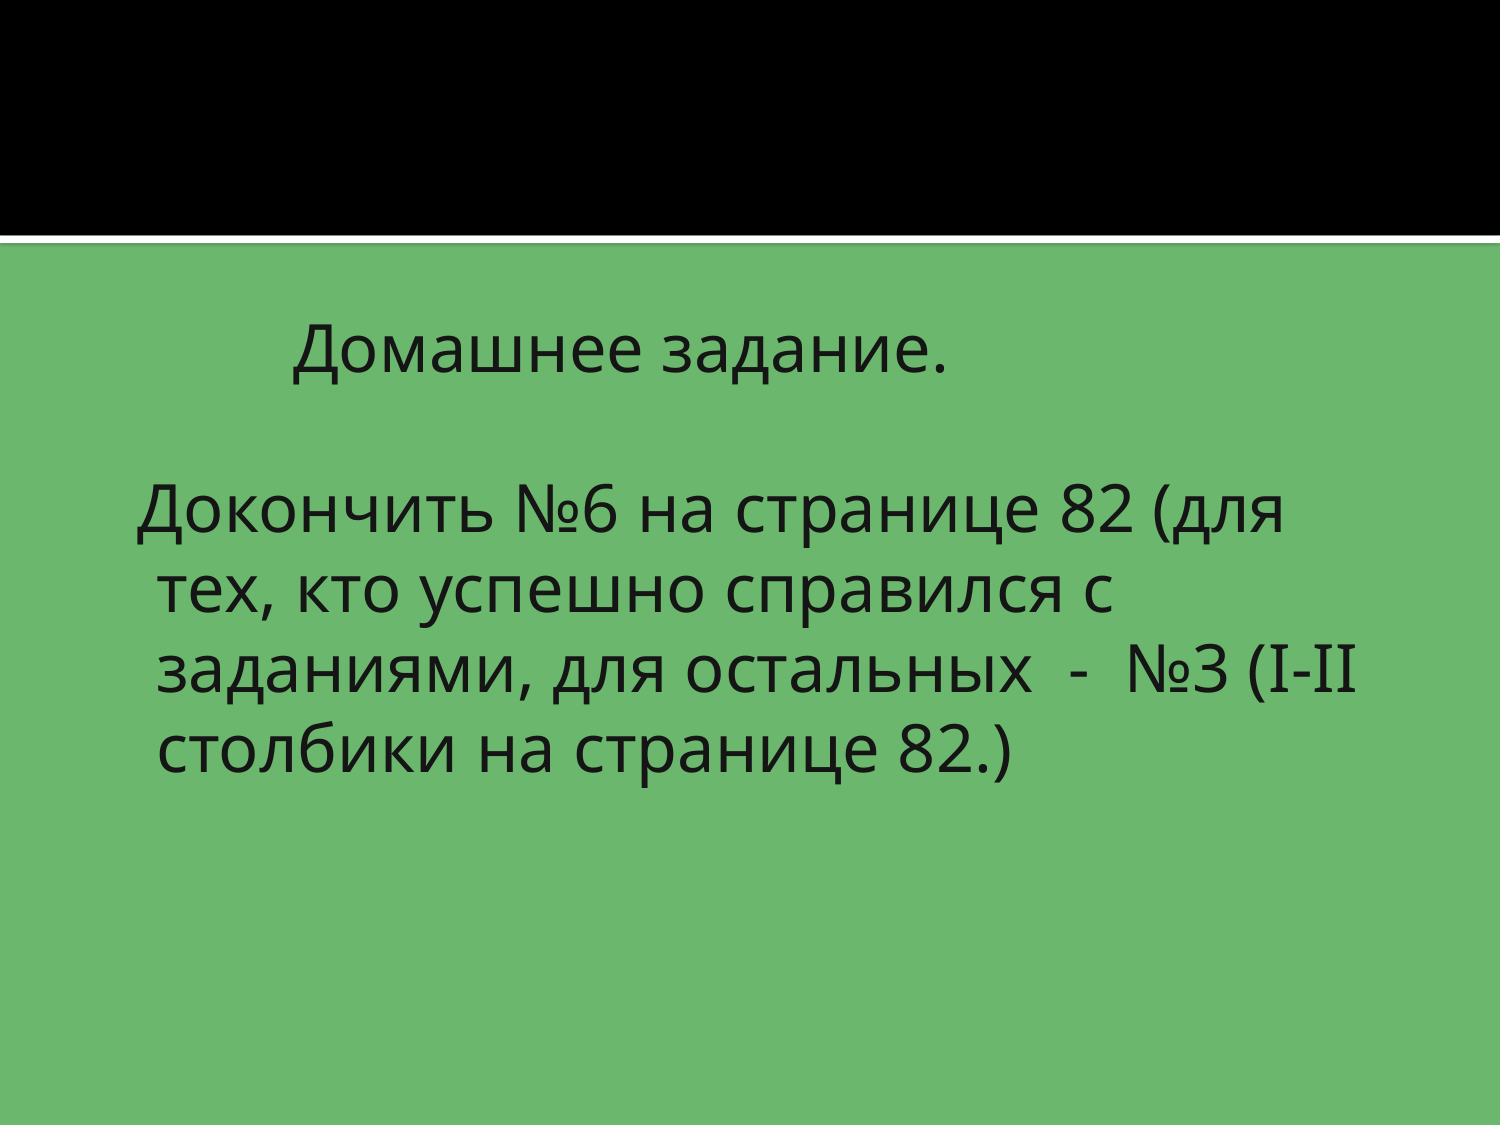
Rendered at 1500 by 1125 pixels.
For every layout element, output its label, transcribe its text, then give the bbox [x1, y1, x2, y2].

list Домашнее задание. Докончить №6 на странице 82 (для тех, кто успешно справился с заданиями, для остальных - №3 (I-II столбики на странице 82.) [75, 291, 1425, 1050]
